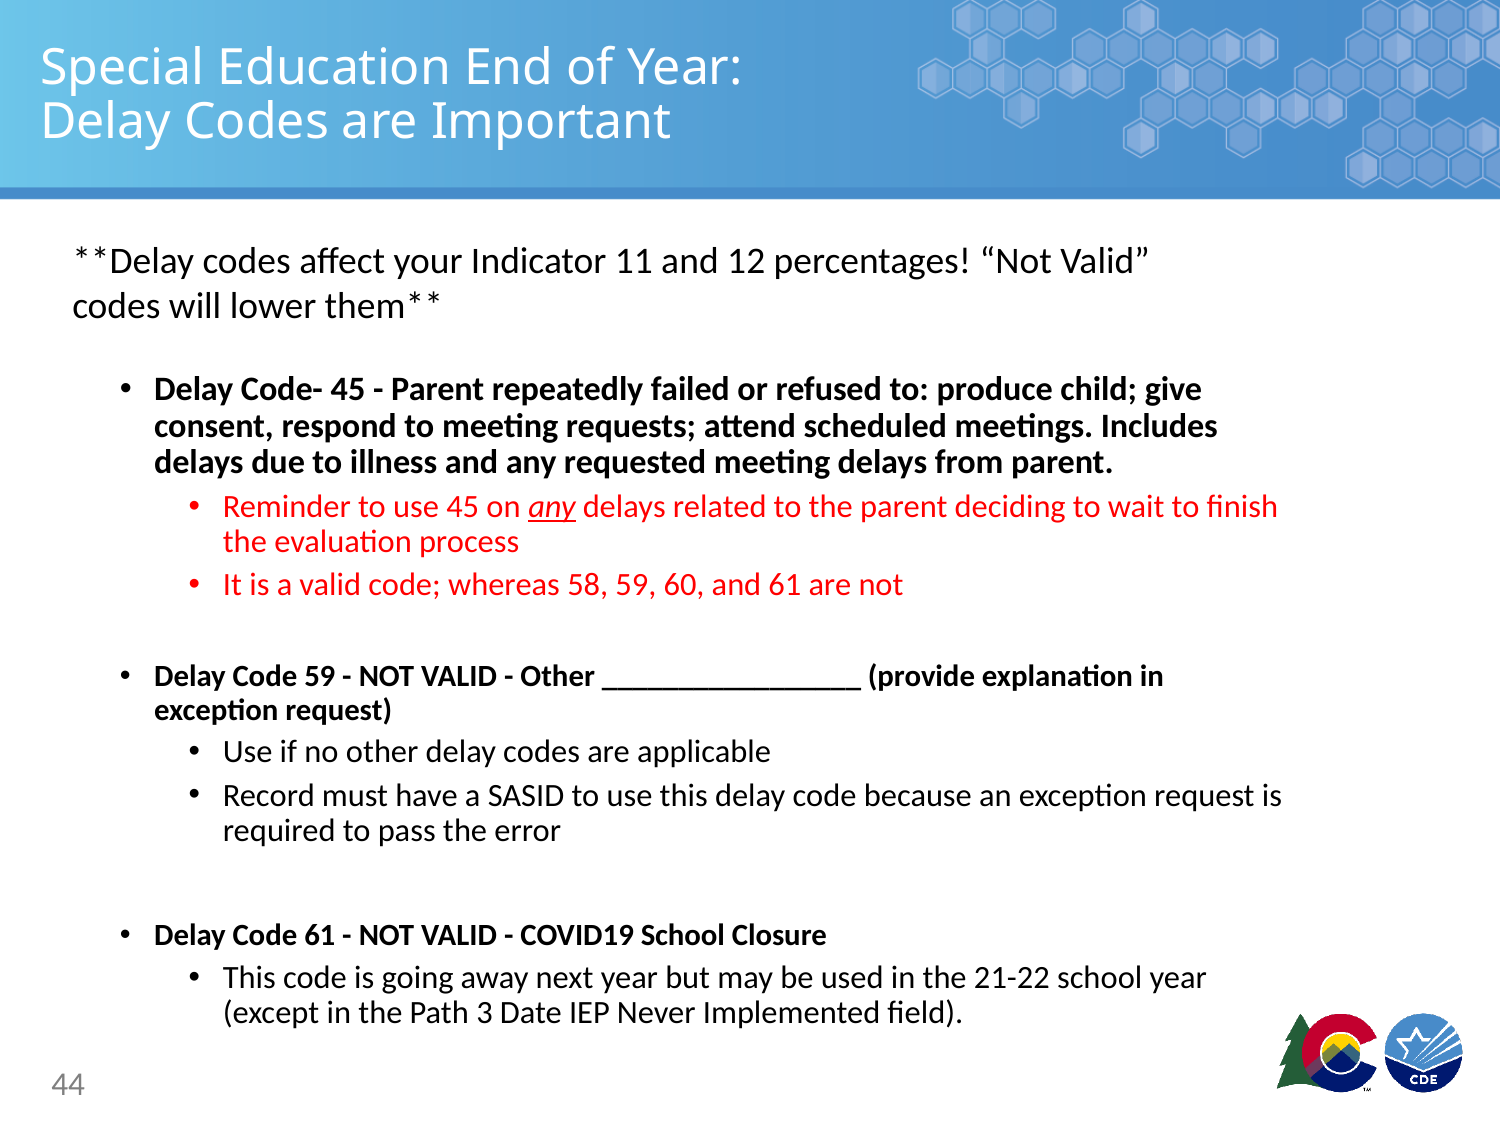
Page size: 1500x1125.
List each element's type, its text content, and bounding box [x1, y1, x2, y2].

picture [1275, 1012, 1463, 1093]
slide_number 44 [36, 1054, 375, 1115]
title Special Education End of Year: Delay Codes are Important [40, 41, 1038, 166]
picture [0, 0, 1500, 200]
list Delay Code- 45 - Parent repeatedly failed or refused to: produce child; give consent, respond to meeting requests; attend scheduled meetings. Includes delays due to illness and any requested meeting delays from parent. Reminder to use 45 on any delays related to the parent deciding to wait to finish the evaluation process It is a valid code; whereas 58, 59, 60, and 61 are not Delay Code 59 - NOT VALID - Other _________________ (provide explanation in exception request) Use if no other delay codes are applicable Record must have a SASID to use this delay code because an exception request is required to pass the error Delay Code 61 - NOT VALID - COVID19 School Closure This code is going away next year but may be used in the 21-22 school year (except in the Path 3 Date IEP Never Implemented field). [119, 371, 1294, 1043]
text_box **Delay codes affect your Indicator 11 and 12 percentages! “Not Valid” codes will lower them** [57, 228, 1188, 334]
